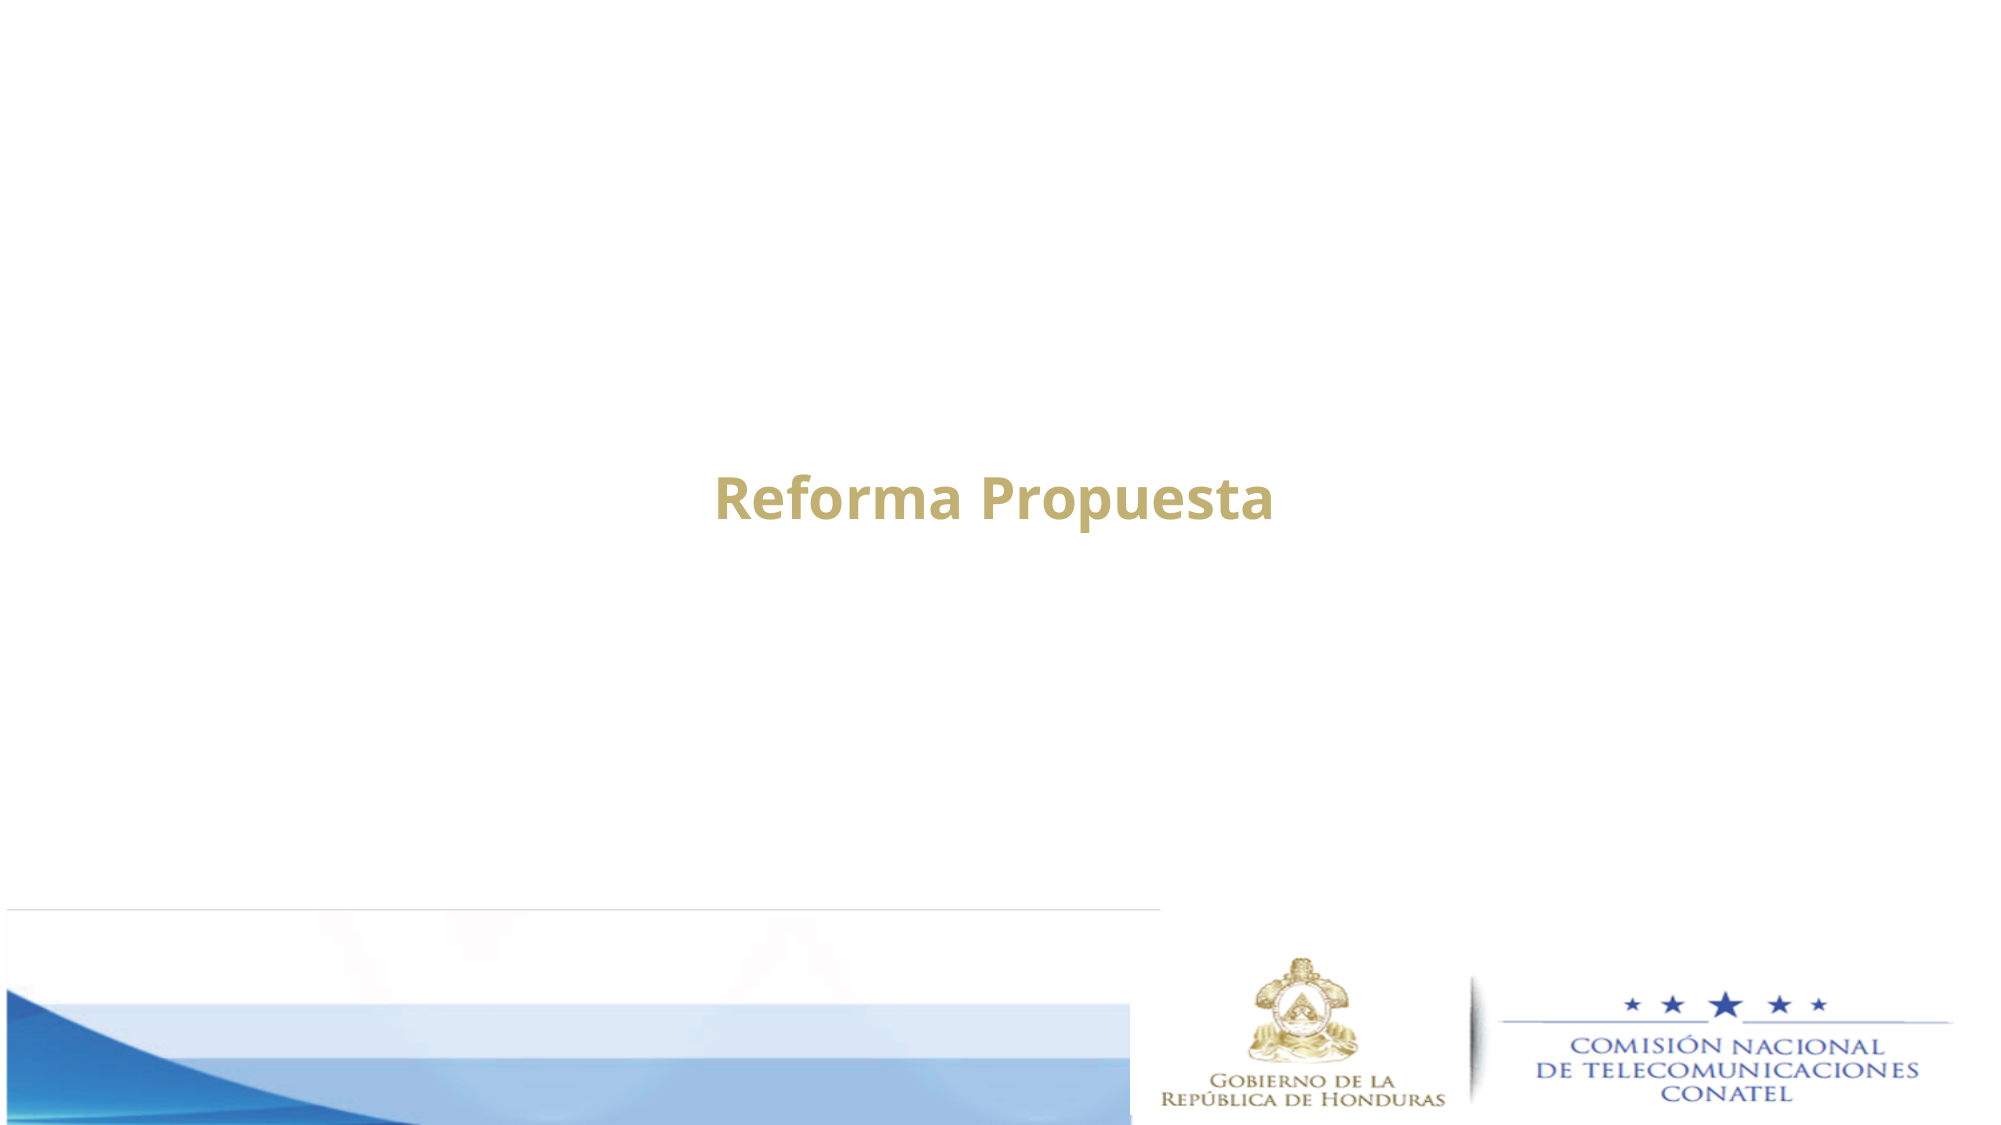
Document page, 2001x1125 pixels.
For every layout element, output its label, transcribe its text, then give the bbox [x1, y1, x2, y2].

picture [6, 857, 1963, 1125]
title Reforma Propuesta [139, 461, 1865, 679]
